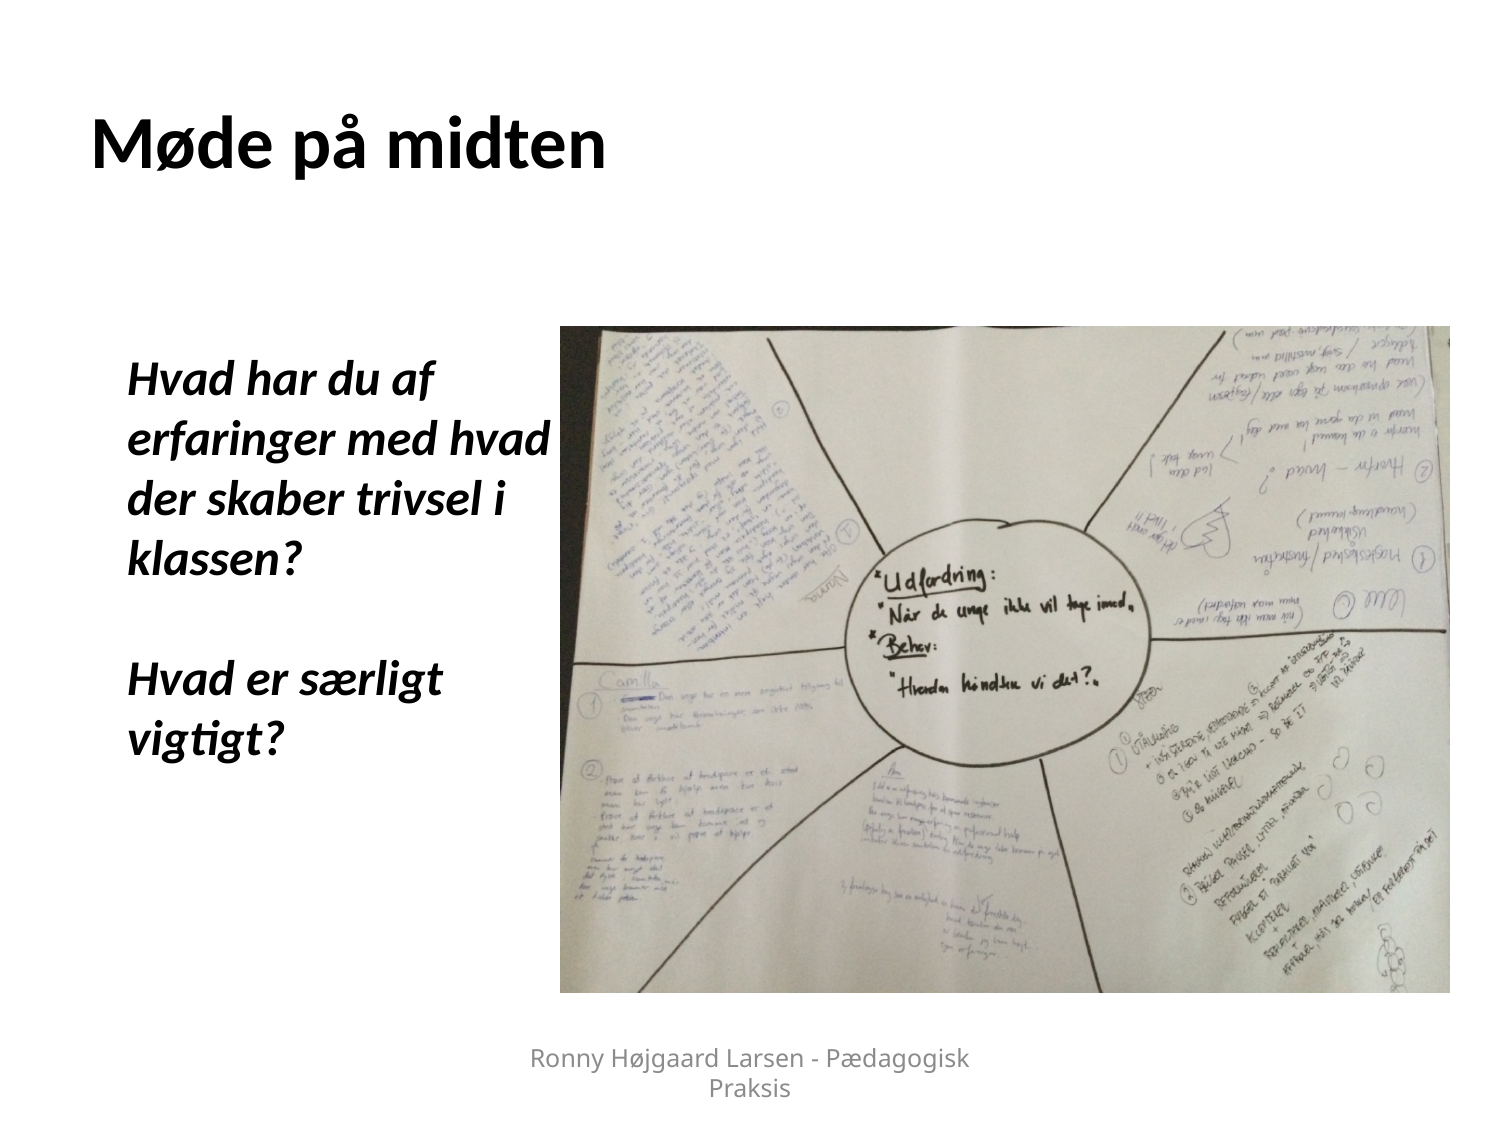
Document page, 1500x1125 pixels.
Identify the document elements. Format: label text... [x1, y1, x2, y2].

text_box Hvad har du af erfaringer med hvad der skaber trivsel i klassen? Hvad er særligt vigtigt? [112, 337, 555, 773]
title Møde på midten [74, 44, 1426, 233]
footer Ronny Højgaard Larsen - Pædagogisk Praksis [512, 1042, 988, 1103]
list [560, 325, 1450, 993]
